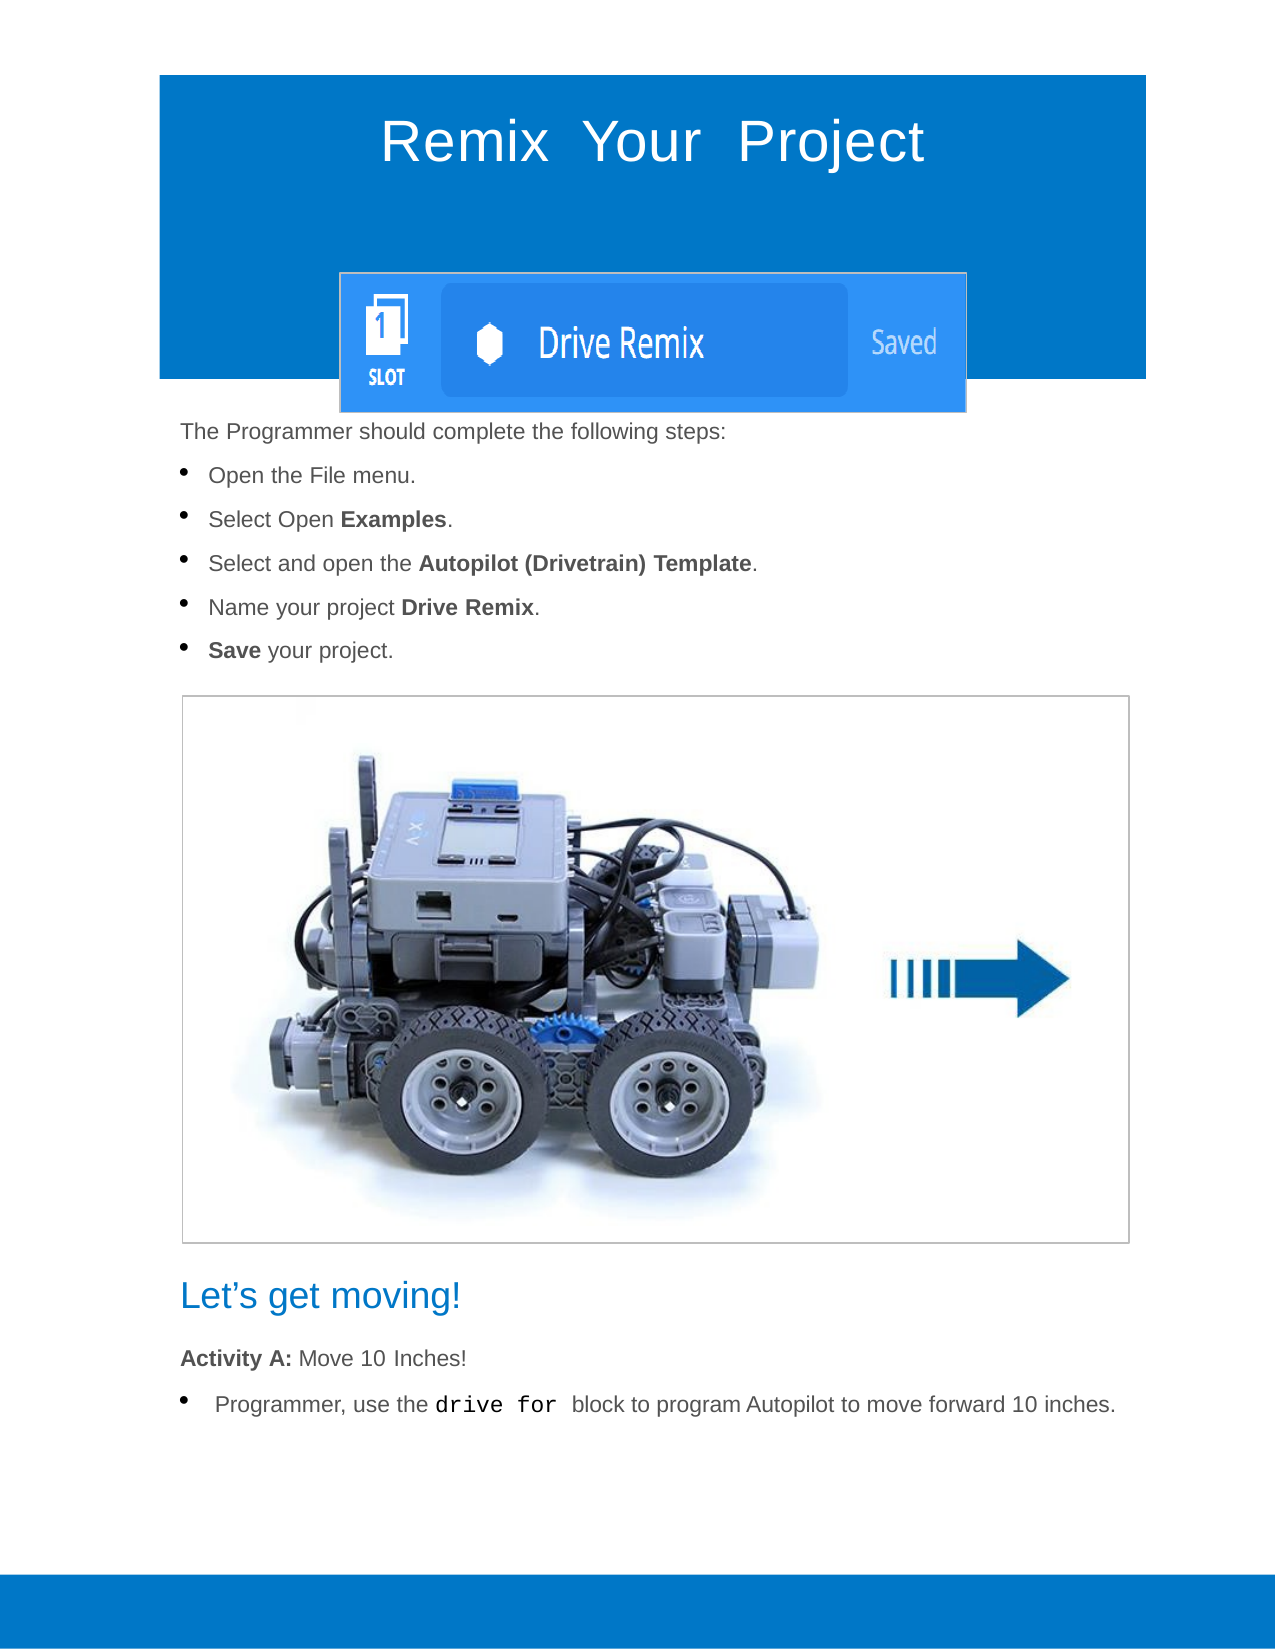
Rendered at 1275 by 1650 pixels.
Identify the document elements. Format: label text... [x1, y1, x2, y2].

text_box [0, 1574, 1275, 1649]
text_box Let’s get moving! Activity A: Move 10 Inches! Programmer, use the drive for block to program Autopilot to move forward 10 inches. [177, 1269, 1117, 1417]
text_box [339, 273, 967, 413]
text_box The Programmer should complete the following steps: Open the File menu. Select Open Examples. Select and open the Autopilot (Drivetrain) Template. Name your project Drive Remix. Save your project. [177, 414, 764, 664]
title Remix Your Project [159, 75, 1146, 379]
text_box [182, 695, 1129, 1244]
